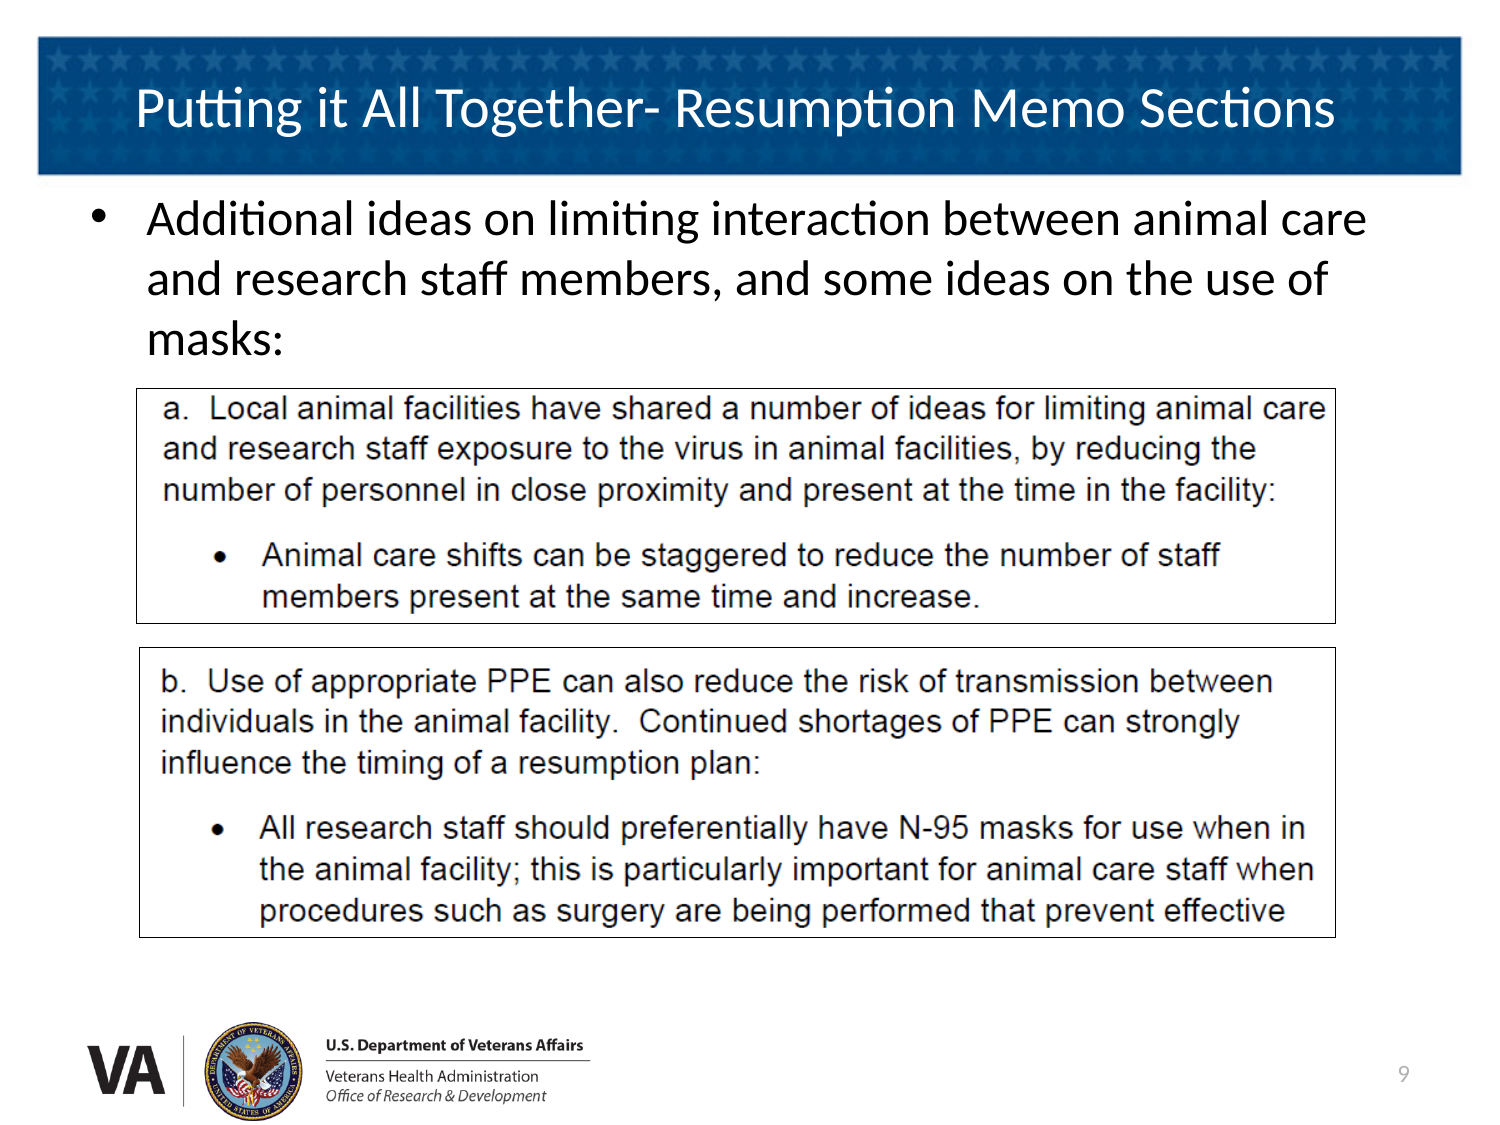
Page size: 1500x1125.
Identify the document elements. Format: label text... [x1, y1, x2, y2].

picture [87, 1022, 600, 1121]
slide_number 9 [1074, 1042, 1425, 1103]
picture [0, 0, 1500, 195]
picture [139, 646, 1336, 938]
picture [135, 387, 1336, 625]
list Additional ideas on limiting interaction between animal care and research staff members, and some ideas on the use of masks: [75, 177, 1425, 989]
title Putting it All Together- Resumption Memo Sections [47, 45, 1425, 164]
